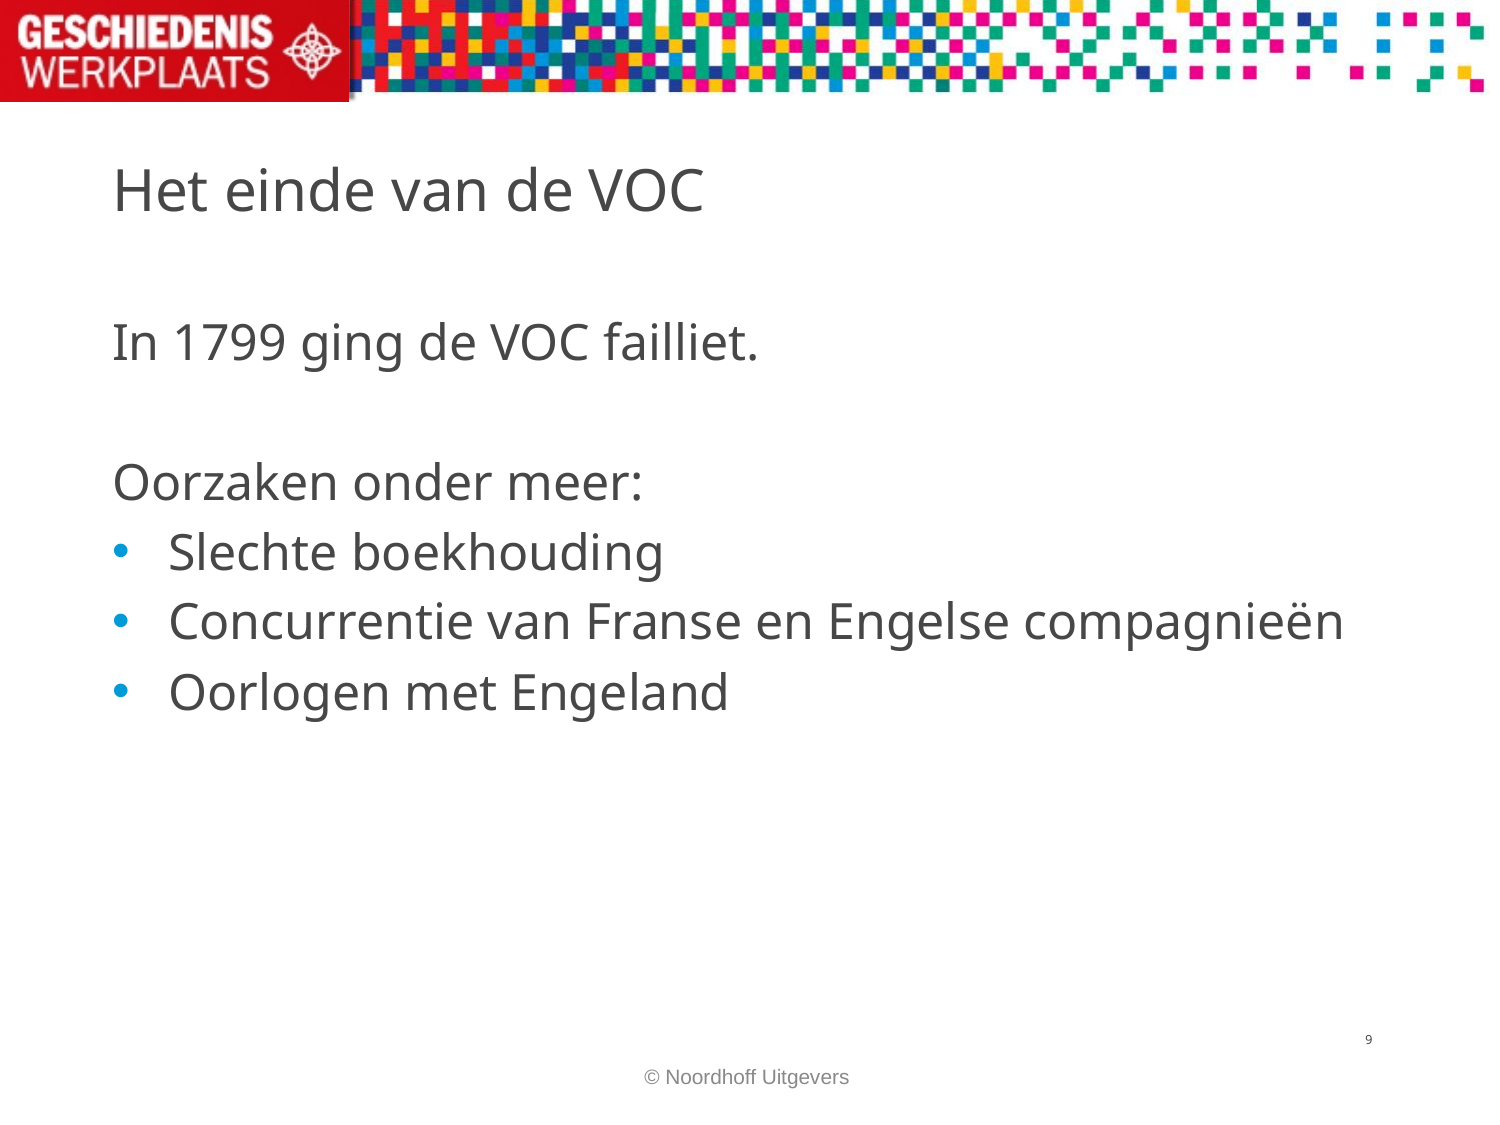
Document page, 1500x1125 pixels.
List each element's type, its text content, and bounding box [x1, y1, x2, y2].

slide_number 9 [1325, 1025, 1388, 1063]
picture [0, 0, 1500, 1125]
title Het einde van de VOC [112, 145, 1401, 256]
list In 1799 ging de VOC failliet. Oorzaken onder meer: Slechte boekhouding Concurrentie van Franse en Engelse compagnieën Oorlogen met Engeland [112, 302, 1409, 1024]
text_box © Noordhoff Uitgevers [512, 1045, 988, 1106]
